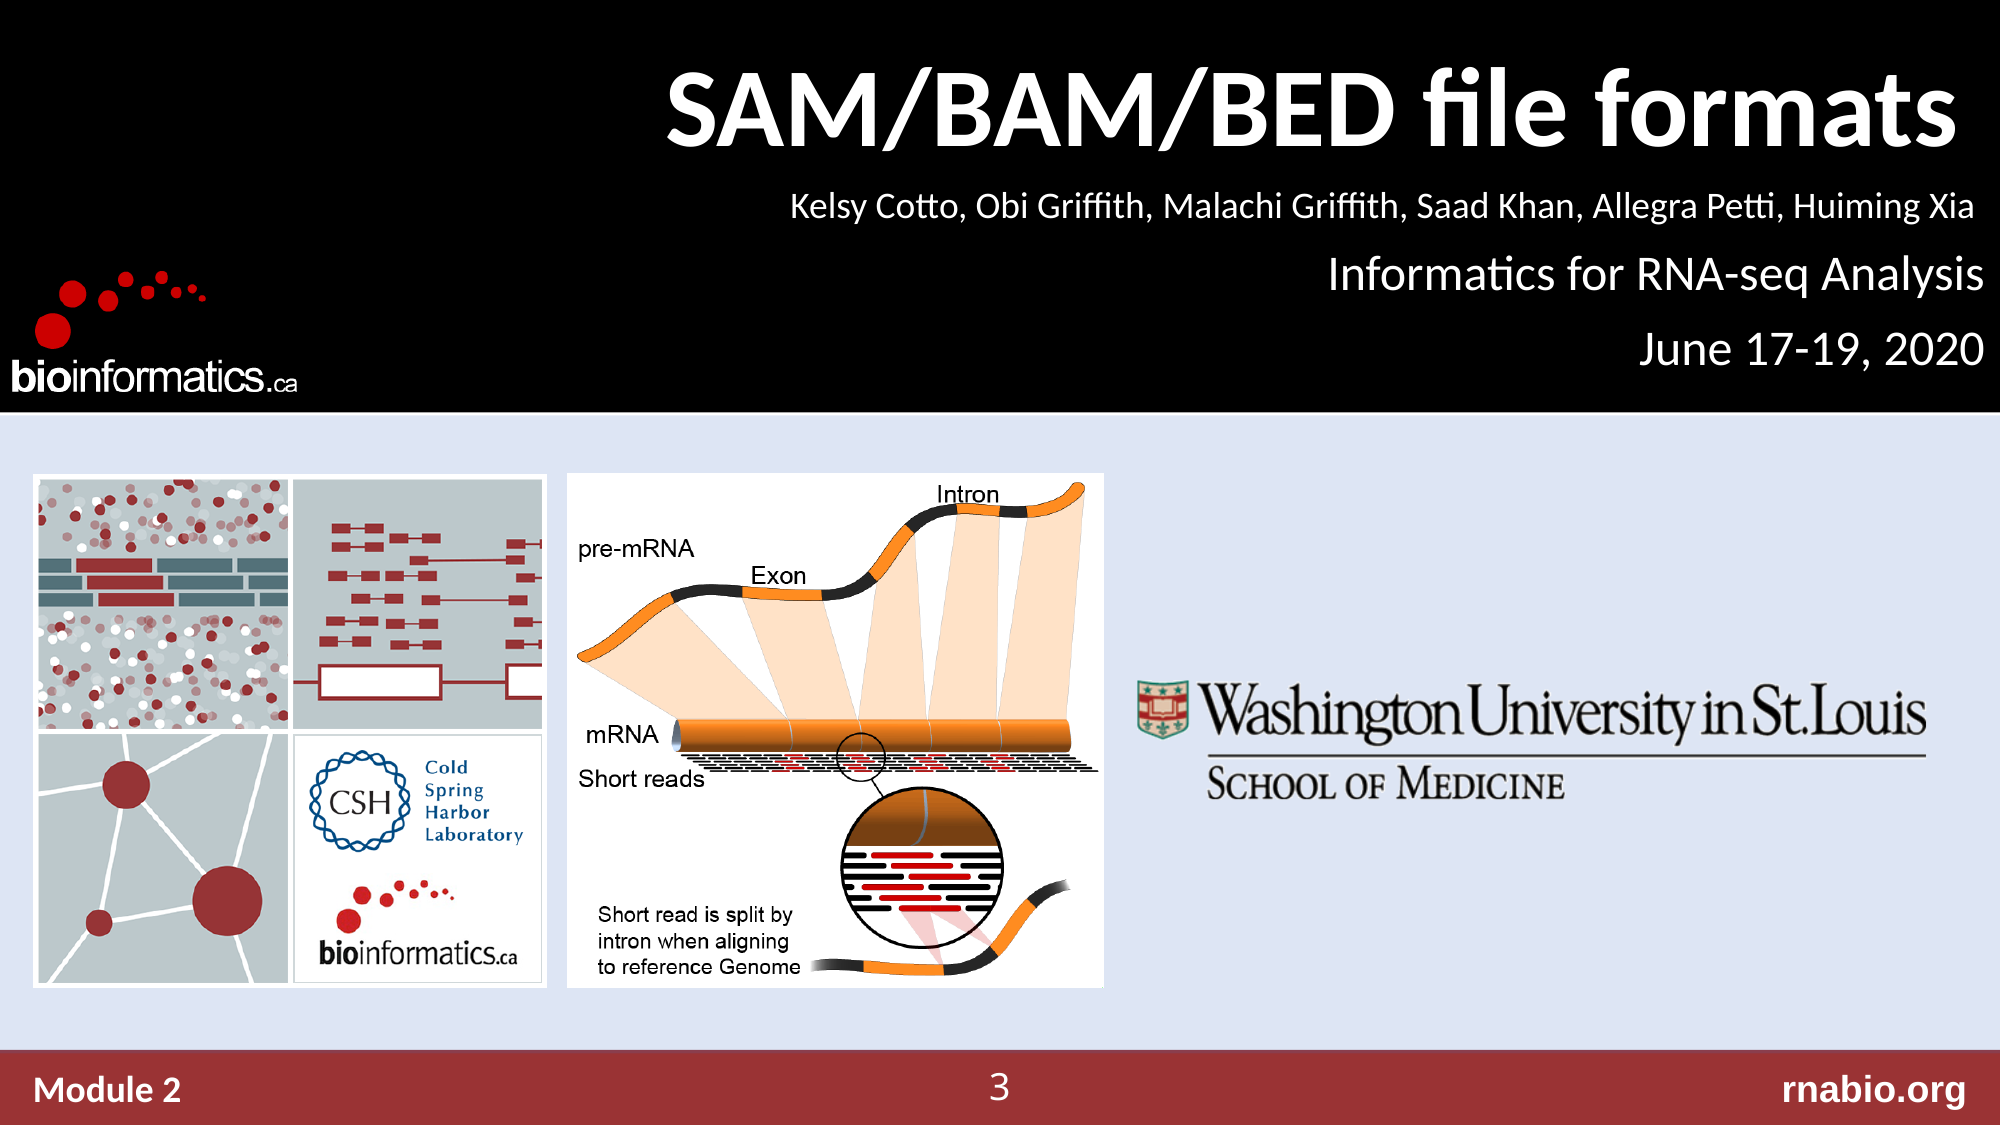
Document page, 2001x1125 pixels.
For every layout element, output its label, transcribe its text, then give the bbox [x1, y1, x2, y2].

subtitle Kelsy Cotto, Obi Griffith, Malachi Griffith, Saad Khan, Allegra Petti, Huiming Xia Informatics for RNA-seq Analysis June 17-19, 2020 [500, 178, 2000, 415]
picture [33, 474, 547, 988]
picture [1136, 612, 2000, 880]
title SAM/BAM/BED file formats [500, 0, 2000, 178]
picture [567, 473, 1104, 988]
picture [12, 271, 297, 392]
text_box [0, 415, 2000, 1054]
